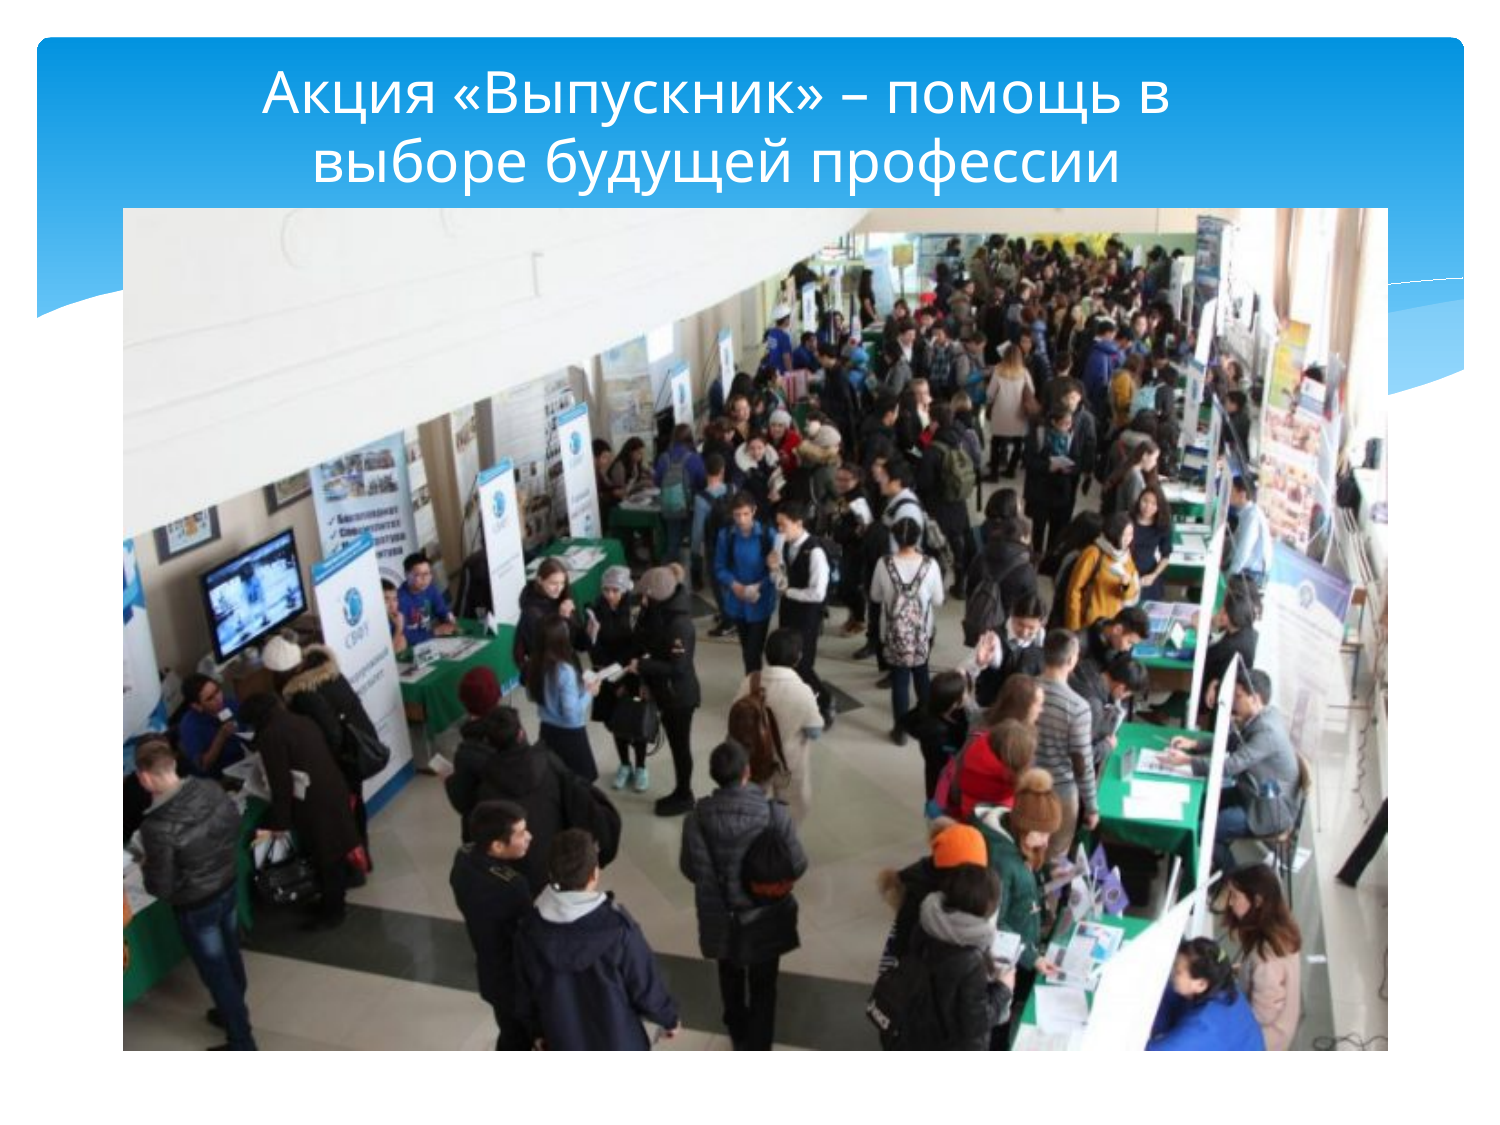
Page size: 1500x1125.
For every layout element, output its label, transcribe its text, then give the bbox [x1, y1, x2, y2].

title Акция «Выпускник» – помощь в выборе будущей профессии [183, 30, 1252, 206]
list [123, 207, 1389, 1051]
